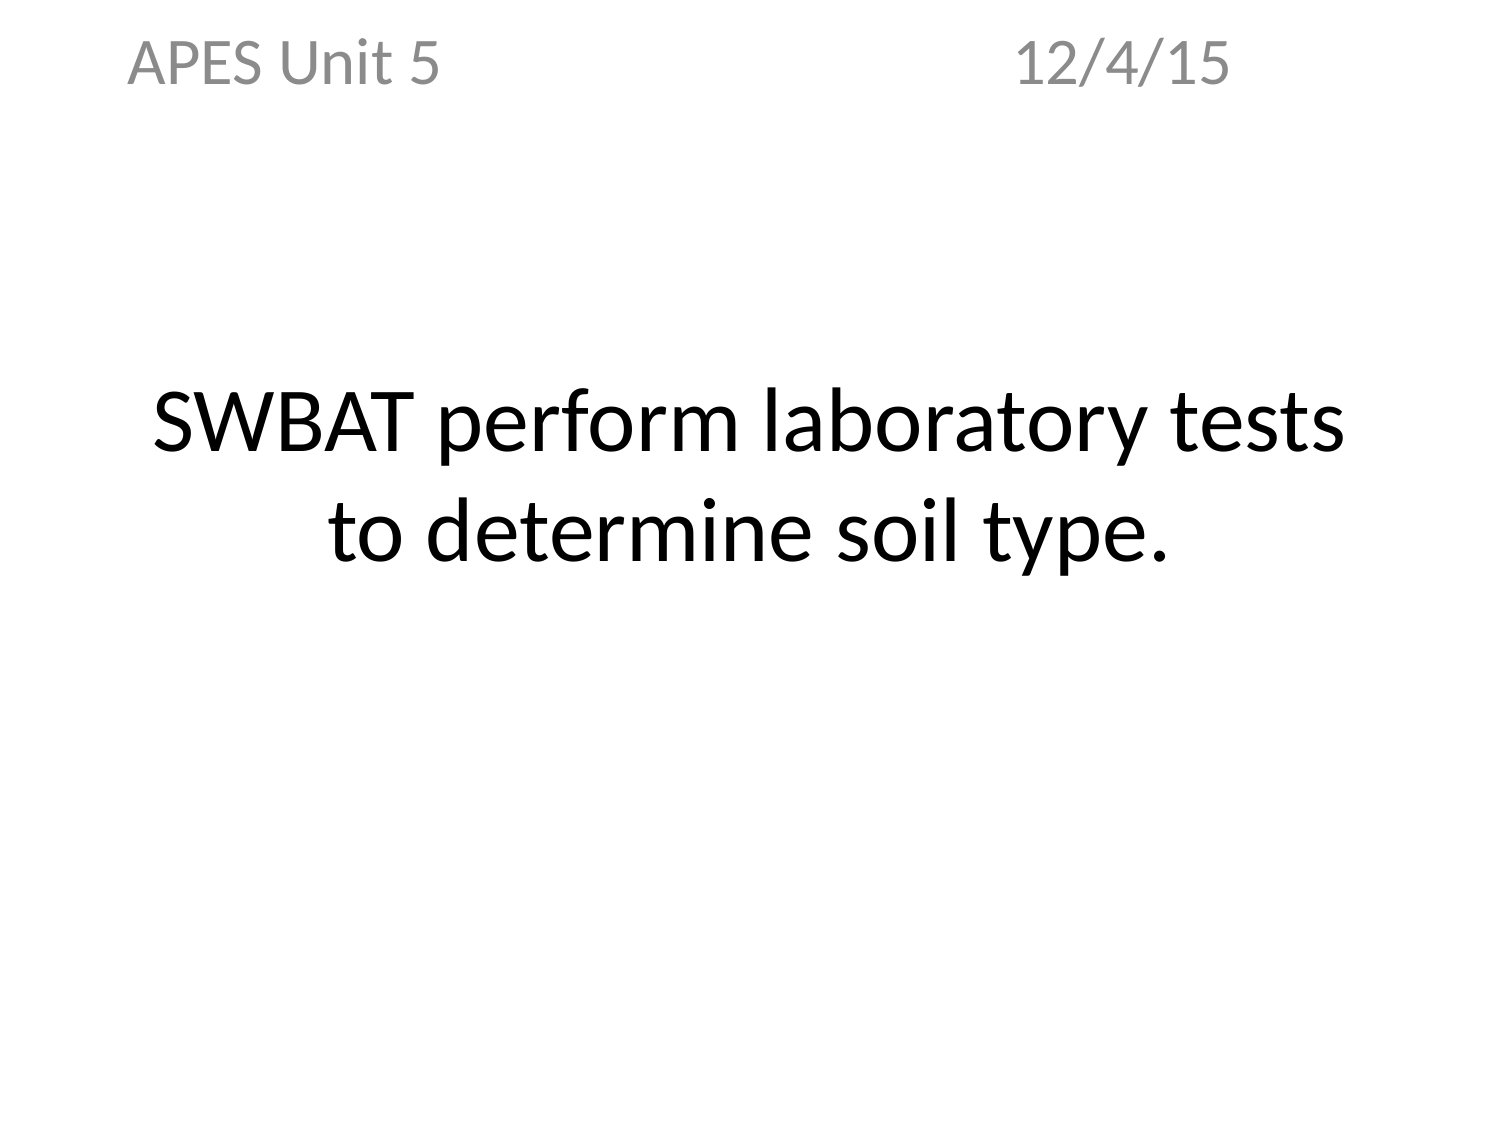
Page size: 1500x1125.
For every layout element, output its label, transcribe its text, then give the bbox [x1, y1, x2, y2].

subtitle APES Unit 5 12/4/15 [112, 10, 1388, 312]
title SWBAT perform laboratory tests to determine soil type. [112, 349, 1388, 591]
